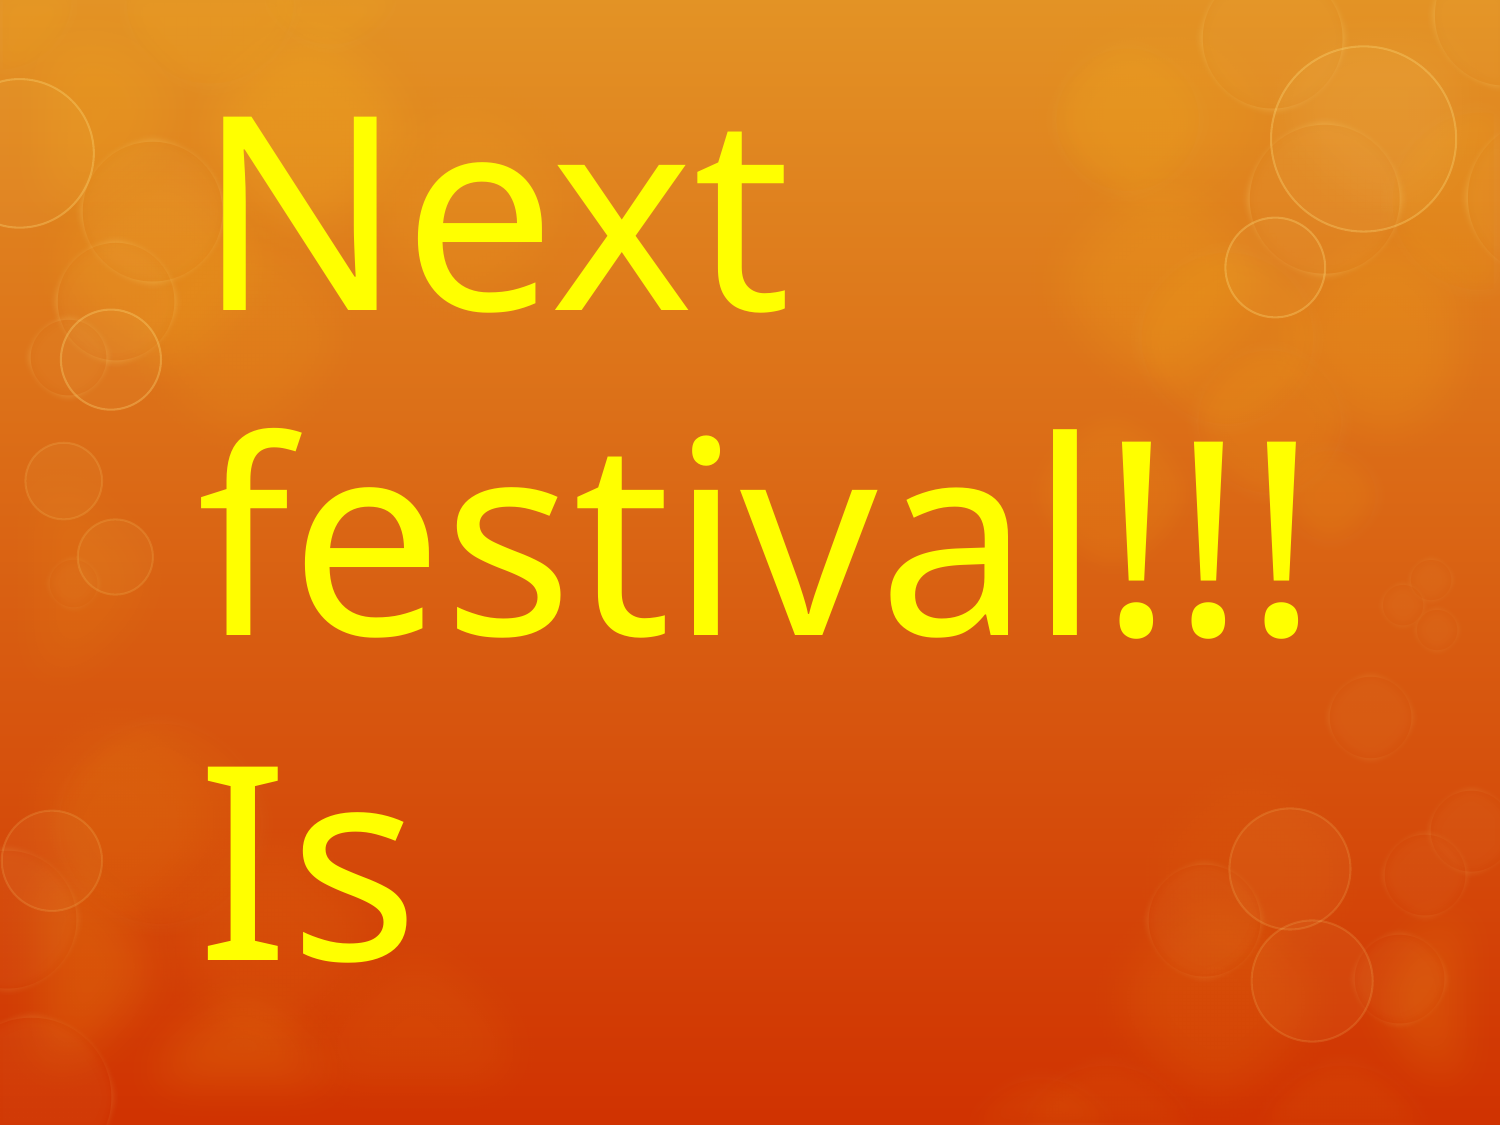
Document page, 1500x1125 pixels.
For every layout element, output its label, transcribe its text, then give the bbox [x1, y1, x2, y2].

text_box Next festival!!! Is [183, 32, 1363, 1023]
